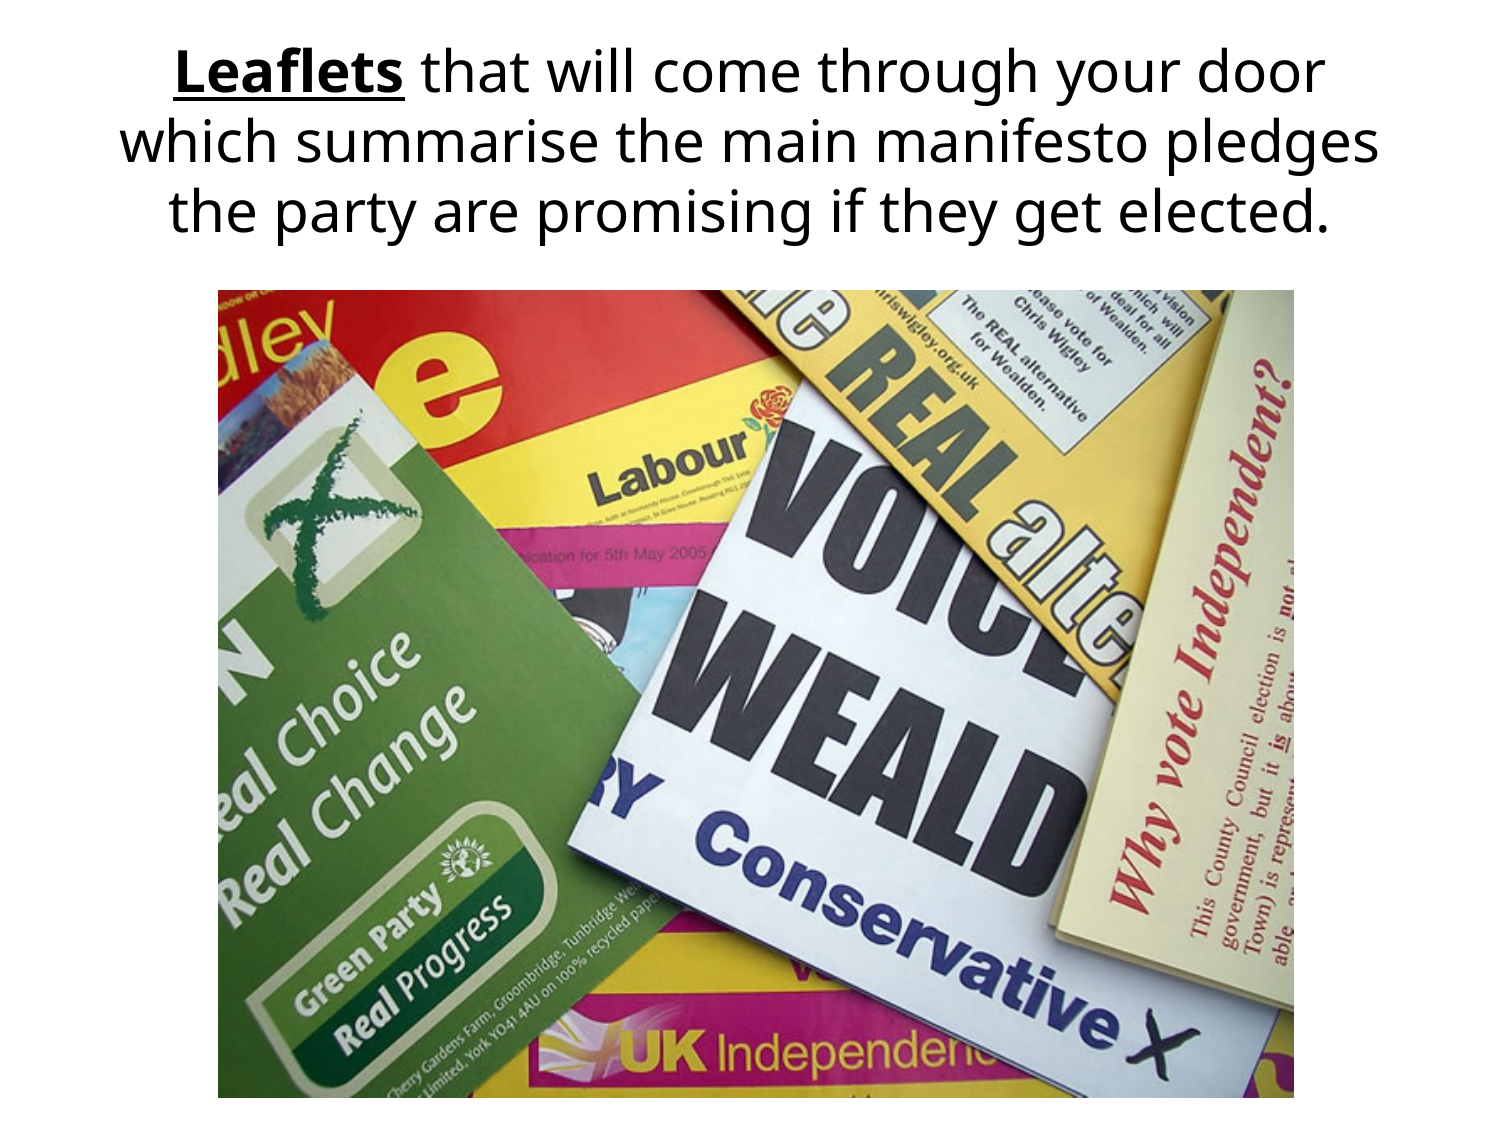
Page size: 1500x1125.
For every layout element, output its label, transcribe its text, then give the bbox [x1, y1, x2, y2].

title Leaflets that will come through your door which summarise the main manifesto pledges the party are promising if they get elected. [75, 45, 1425, 233]
picture [218, 290, 1294, 1098]
